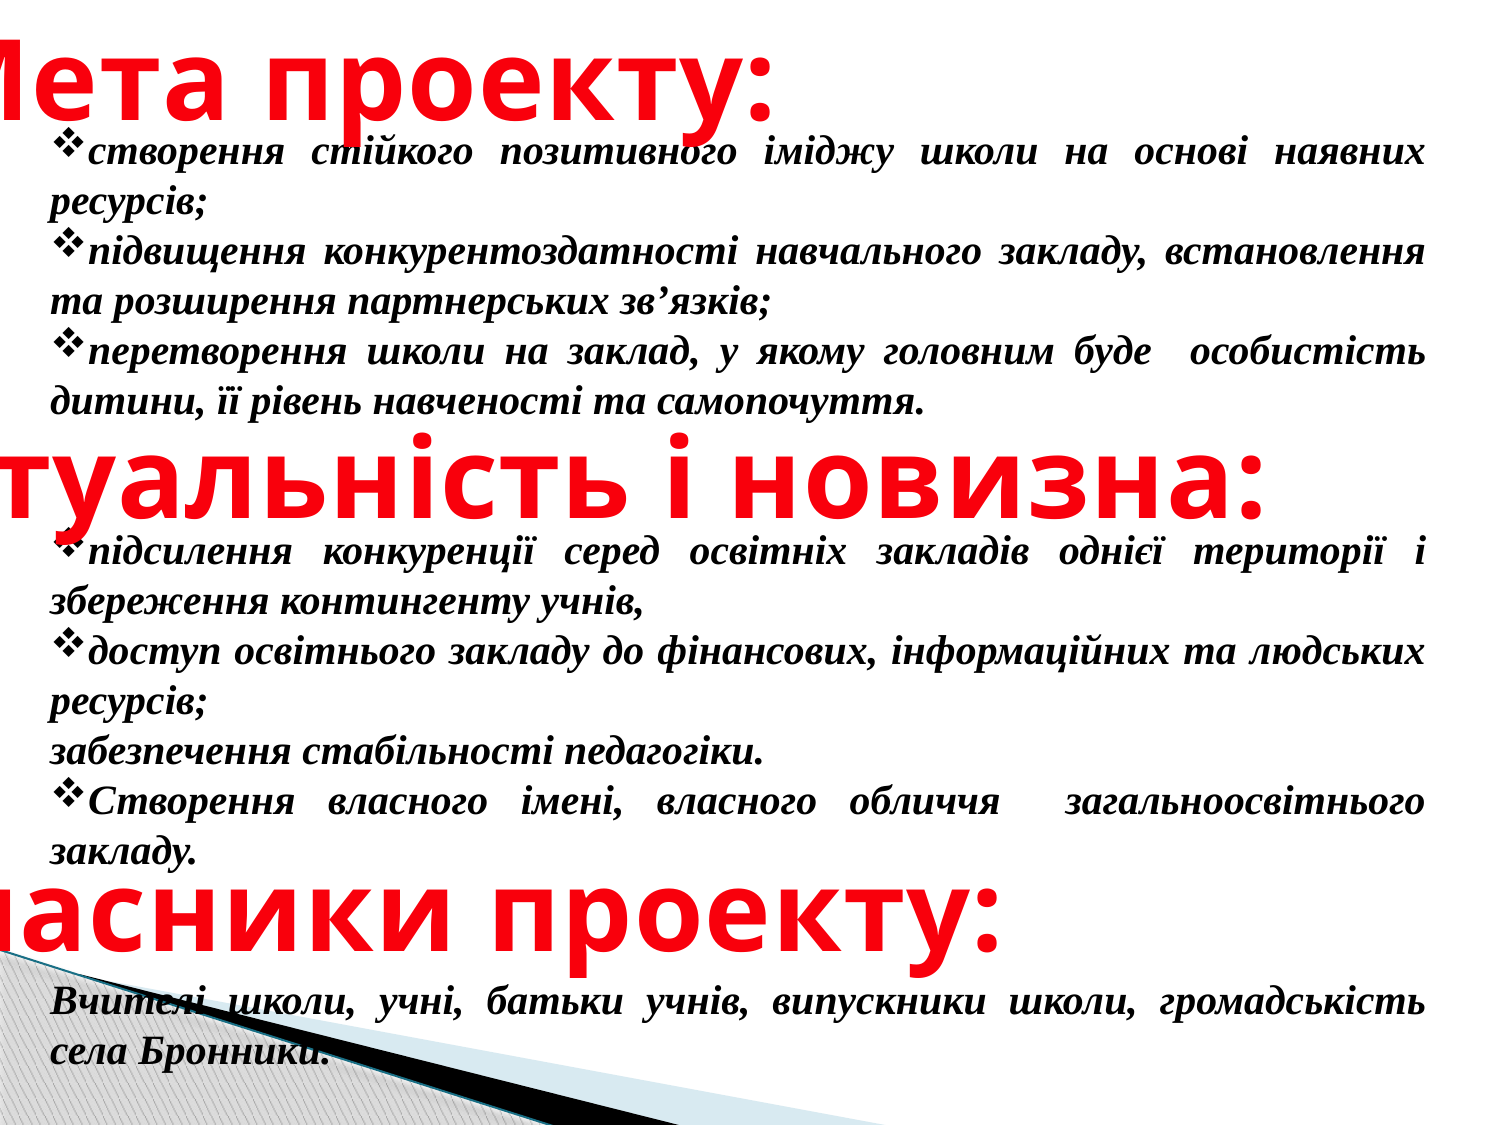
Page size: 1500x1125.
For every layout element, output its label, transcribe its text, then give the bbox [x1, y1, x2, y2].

text_box створення стійкого позитивного іміджу школи на основі наявних ресурсів; підвищення конкурентоздатності навчального закладу, встановлення та розширення партнерських зв’язків; перетворення школи на заклад, у якому головним буде особистість дитини, її рівень навченості та самопочуття. підсилення конкуренції серед освітніх закладів однієї території і збереження контингенту учнів, доступ освітнього закладу до фінансових, інформаційних та людських ресурсів; забезпечення стабільності педагогіки. Створення власного імені, власного обличчя загальноосвітнього закладу. Вчителі школи, учні, батьки учнів, випускники школи, громадськість села Бронники. [35, 70, 1442, 1125]
text_box Актуальність і новизна: [0, 398, 1285, 549]
text_box Мета проекту: [0, 0, 794, 150]
text_box Учасники проекту: [0, 831, 1020, 982]
